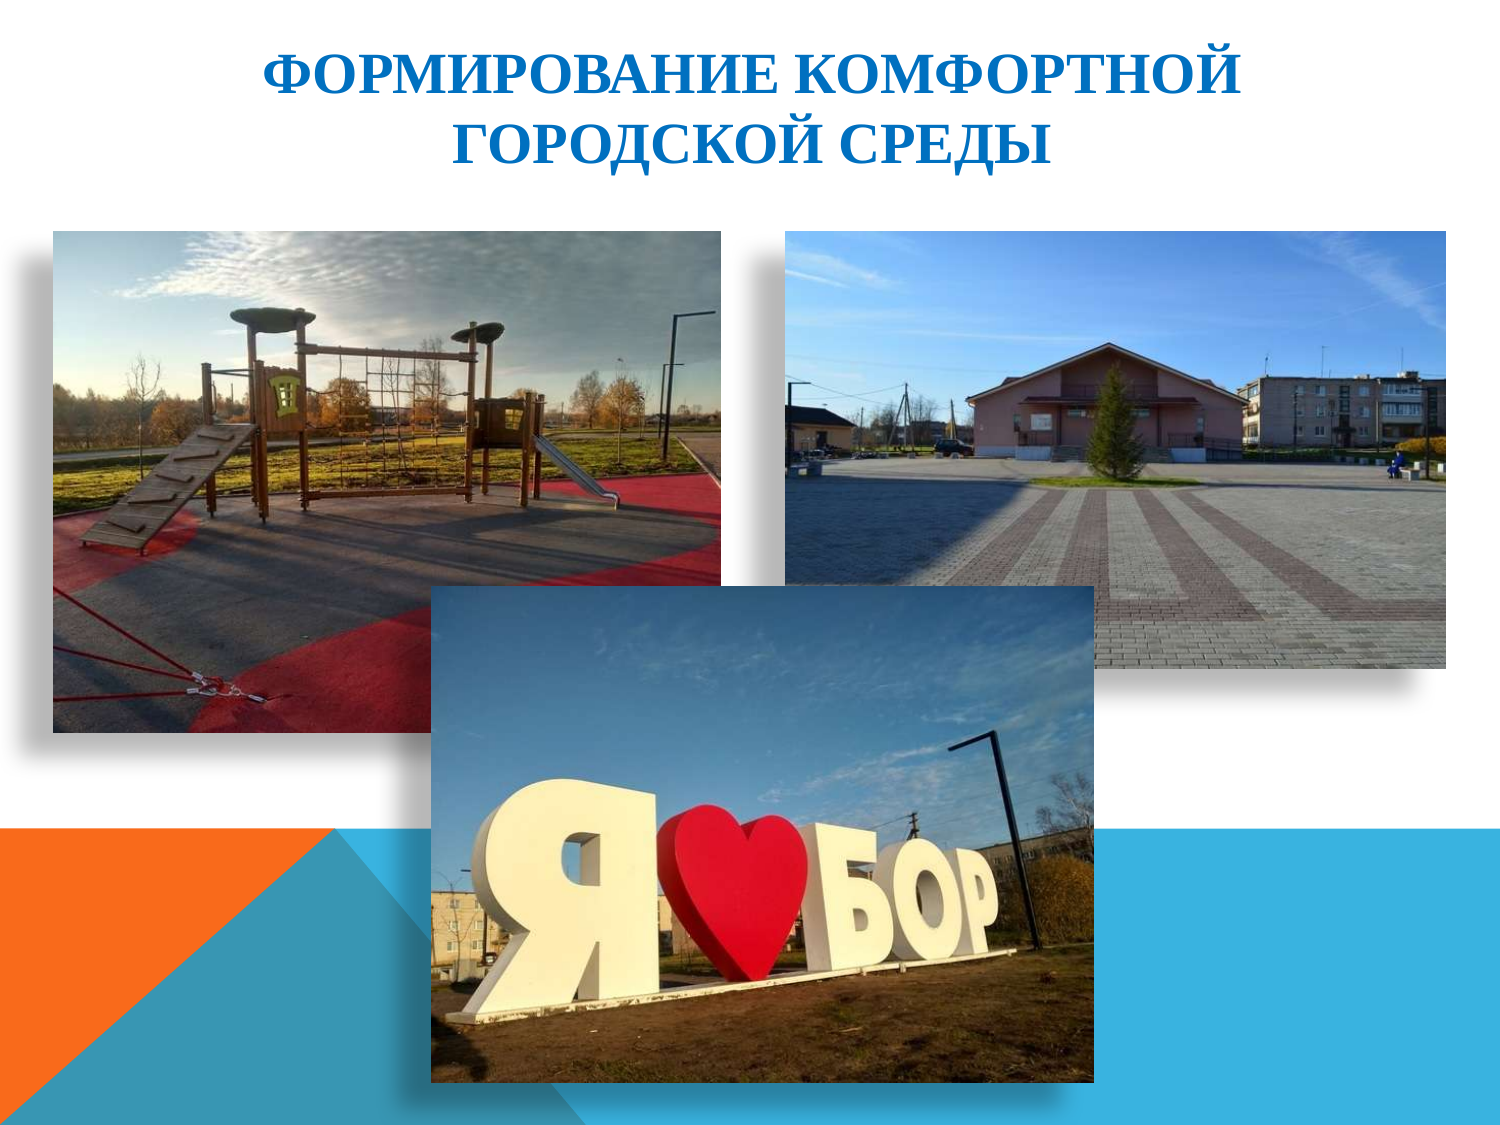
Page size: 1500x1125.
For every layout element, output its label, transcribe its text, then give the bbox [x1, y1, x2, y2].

title Формирование комфортной городской среды [135, 60, 1369, 150]
picture [52, 231, 1446, 1084]
